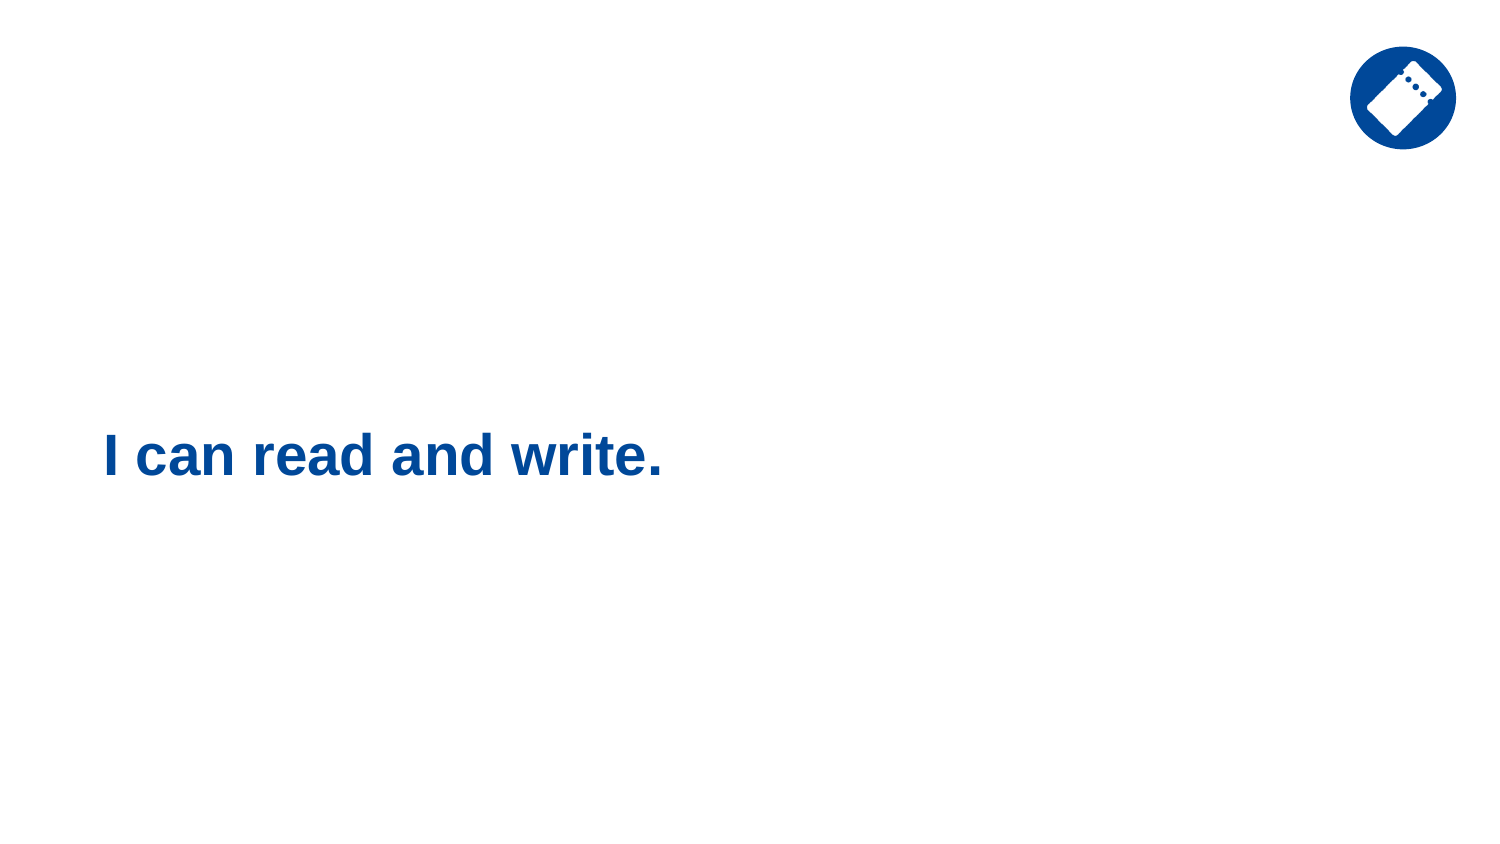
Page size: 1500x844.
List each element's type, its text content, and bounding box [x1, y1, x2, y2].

title I can read and write. [88, 410, 1447, 639]
text_box [75, 345, 489, 499]
picture [1349, 44, 1458, 152]
